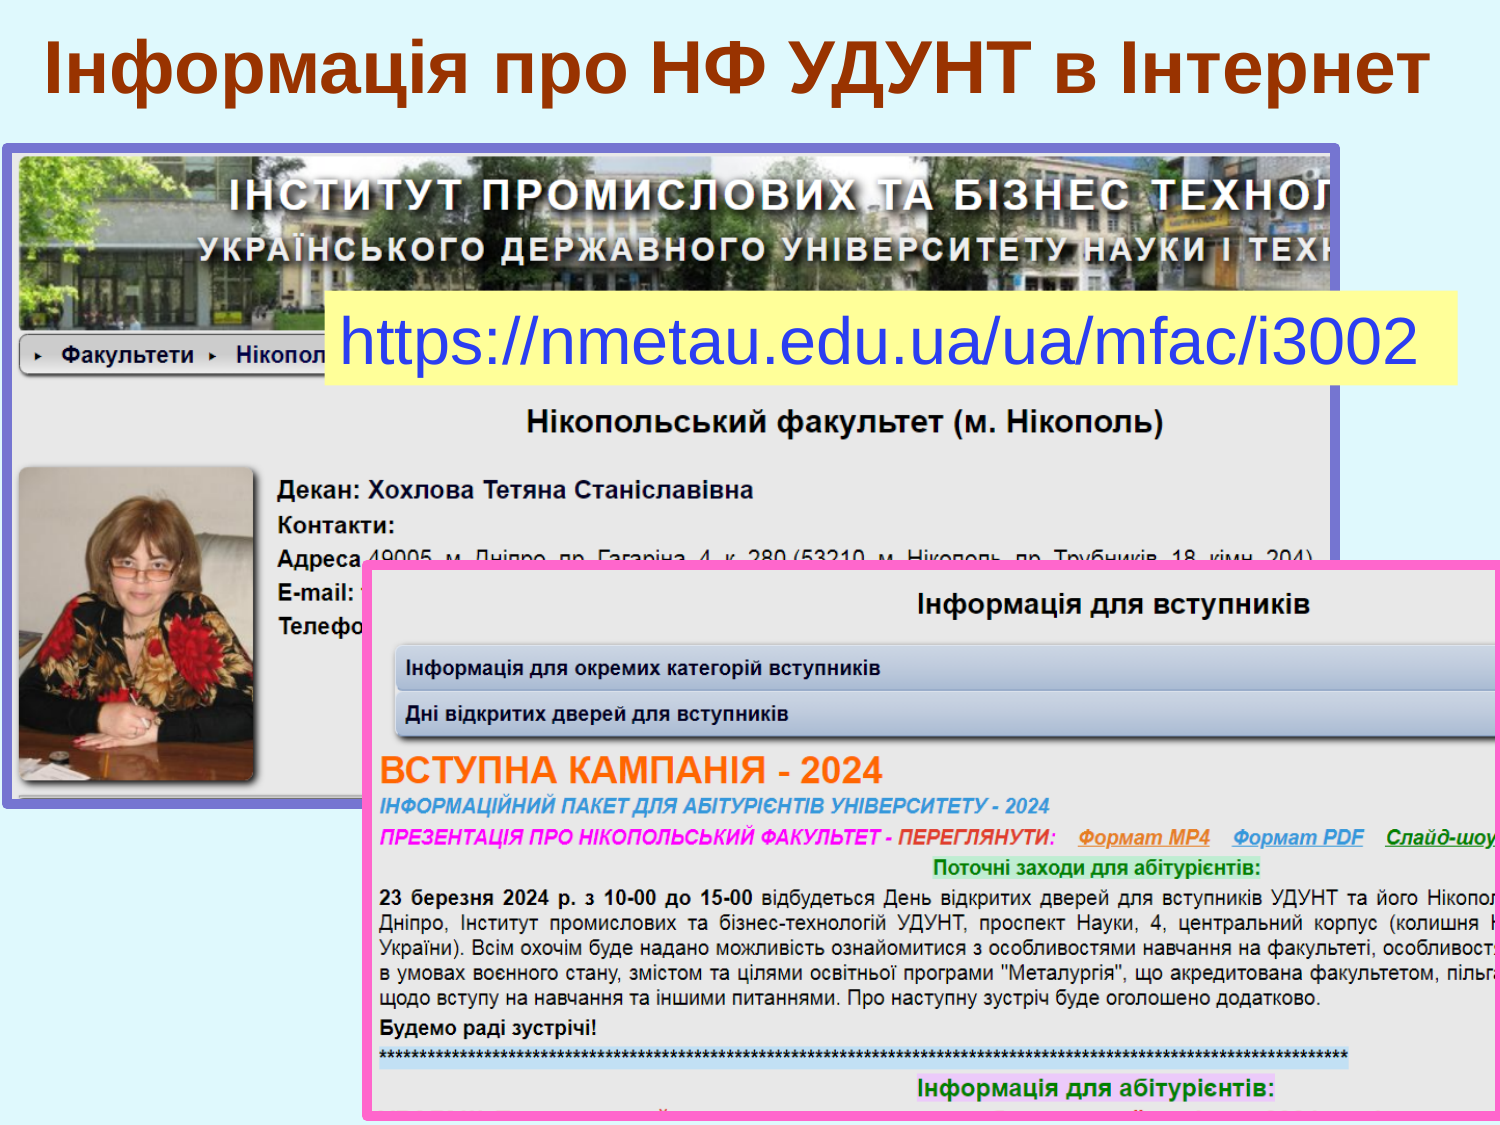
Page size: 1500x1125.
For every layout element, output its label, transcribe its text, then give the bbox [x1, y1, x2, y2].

picture [12, 153, 1495, 1112]
text_box Інформація про НФ УДУНТ в Інтернет [14, 11, 1463, 117]
text_box https://nmetau.edu.ua/ua/mfac/i3002 [1330, 290, 1458, 386]
